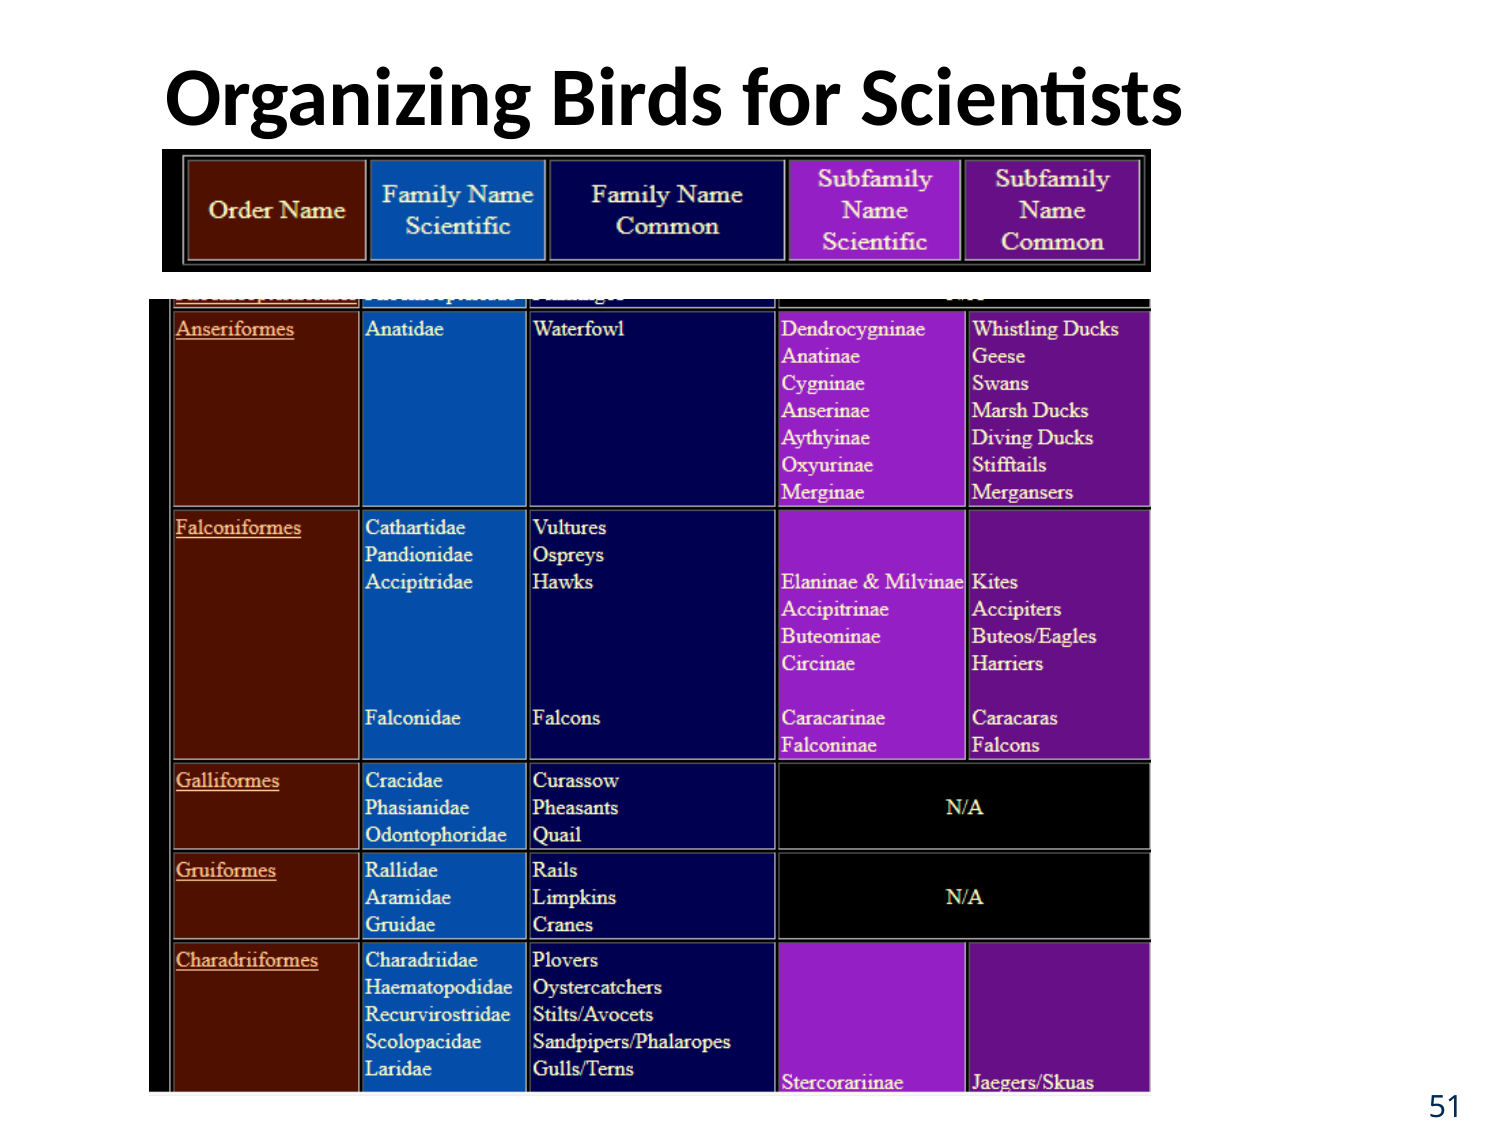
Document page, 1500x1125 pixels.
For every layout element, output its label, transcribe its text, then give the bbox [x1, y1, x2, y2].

text_box 51 [1438, 1081, 1454, 1119]
title Organizing Birds for Scientists [0, 0, 1350, 196]
picture [162, 149, 1151, 273]
picture [149, 299, 1151, 1096]
